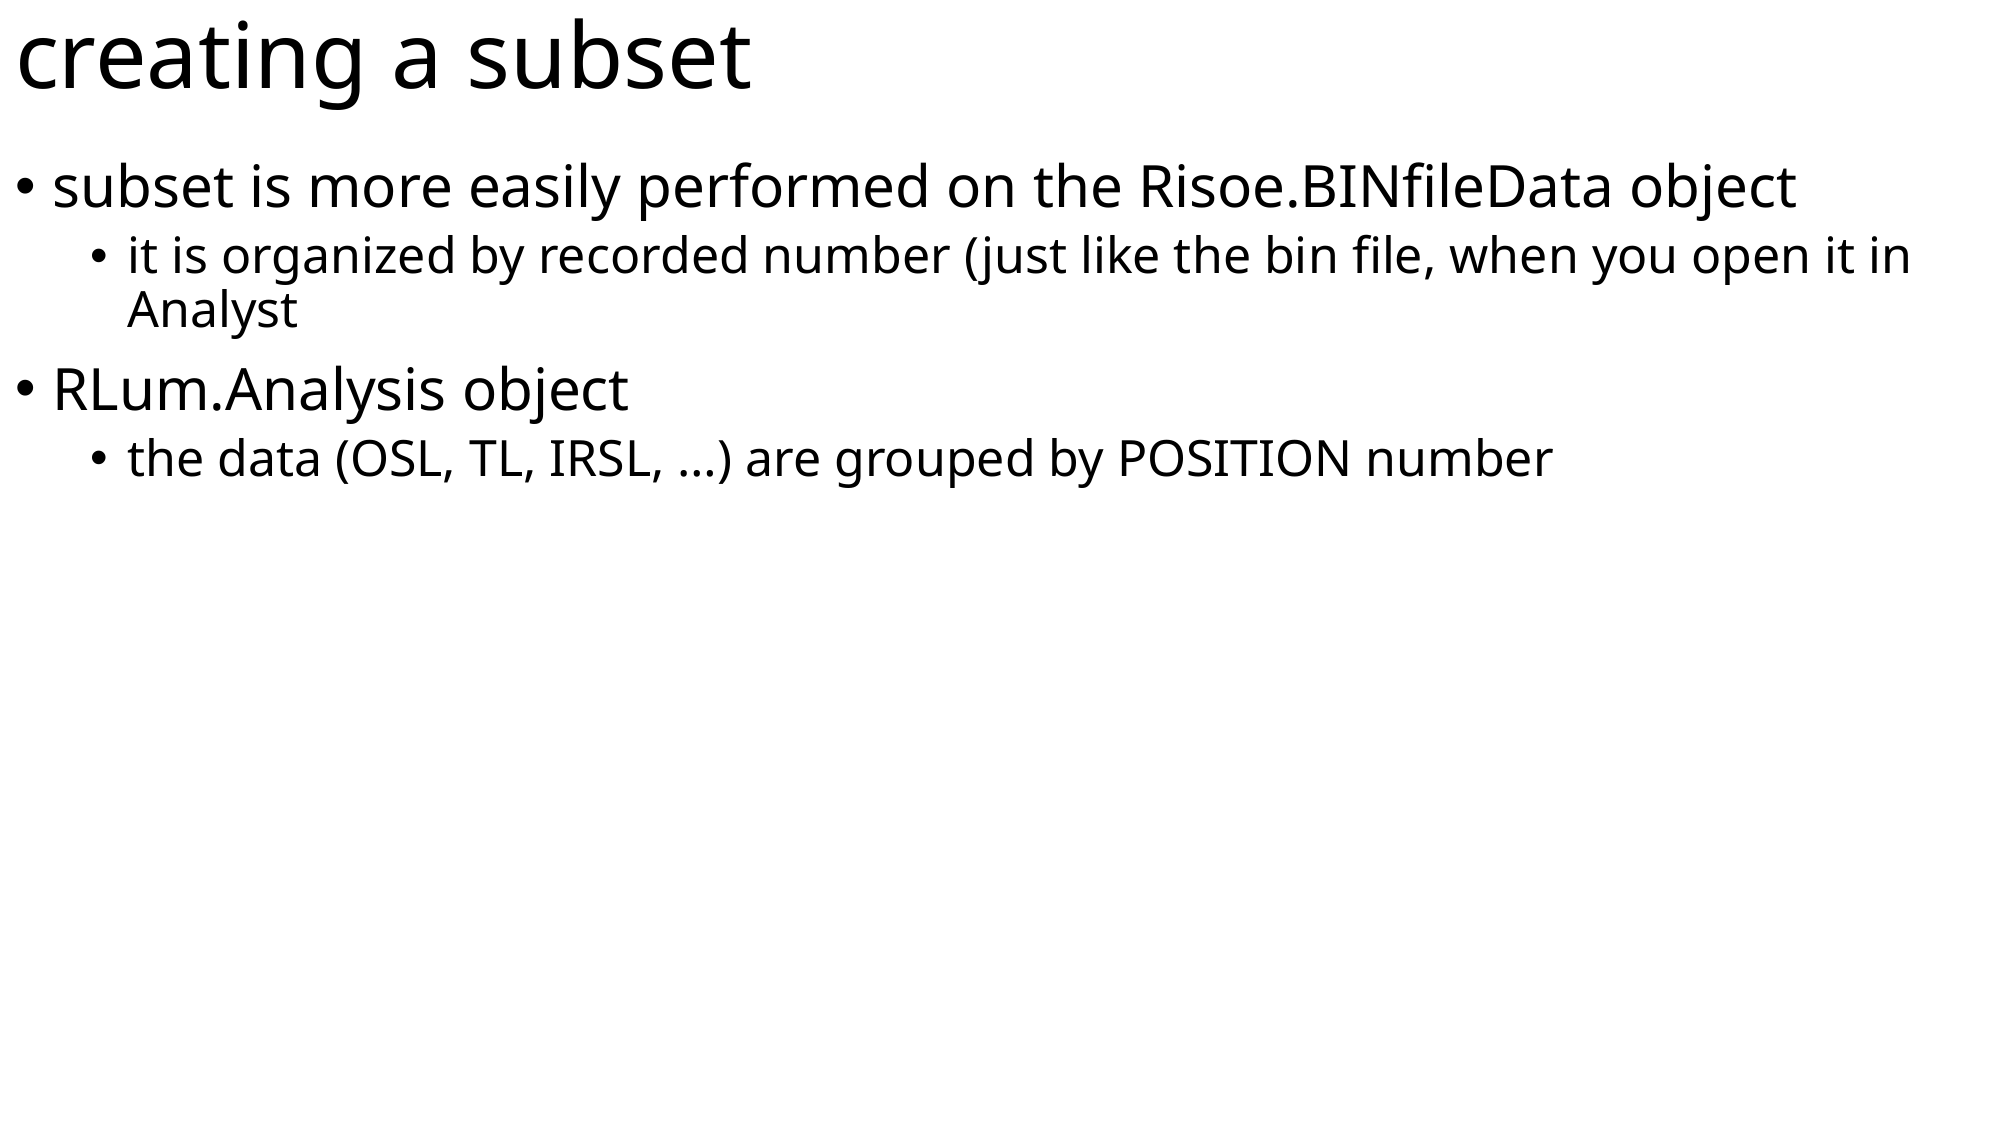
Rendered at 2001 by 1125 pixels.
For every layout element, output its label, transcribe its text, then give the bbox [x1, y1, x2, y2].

list subset is more easily performed on the Risoe.BINfileData object it is organized by recorded number (just like the bin file, when you open it in Analyst RLum.Analysis object the data (OSL, TL, IRSL, …) are grouped by POSITION number [0, 149, 2000, 1014]
title creating a subset [0, 0, 2000, 119]
